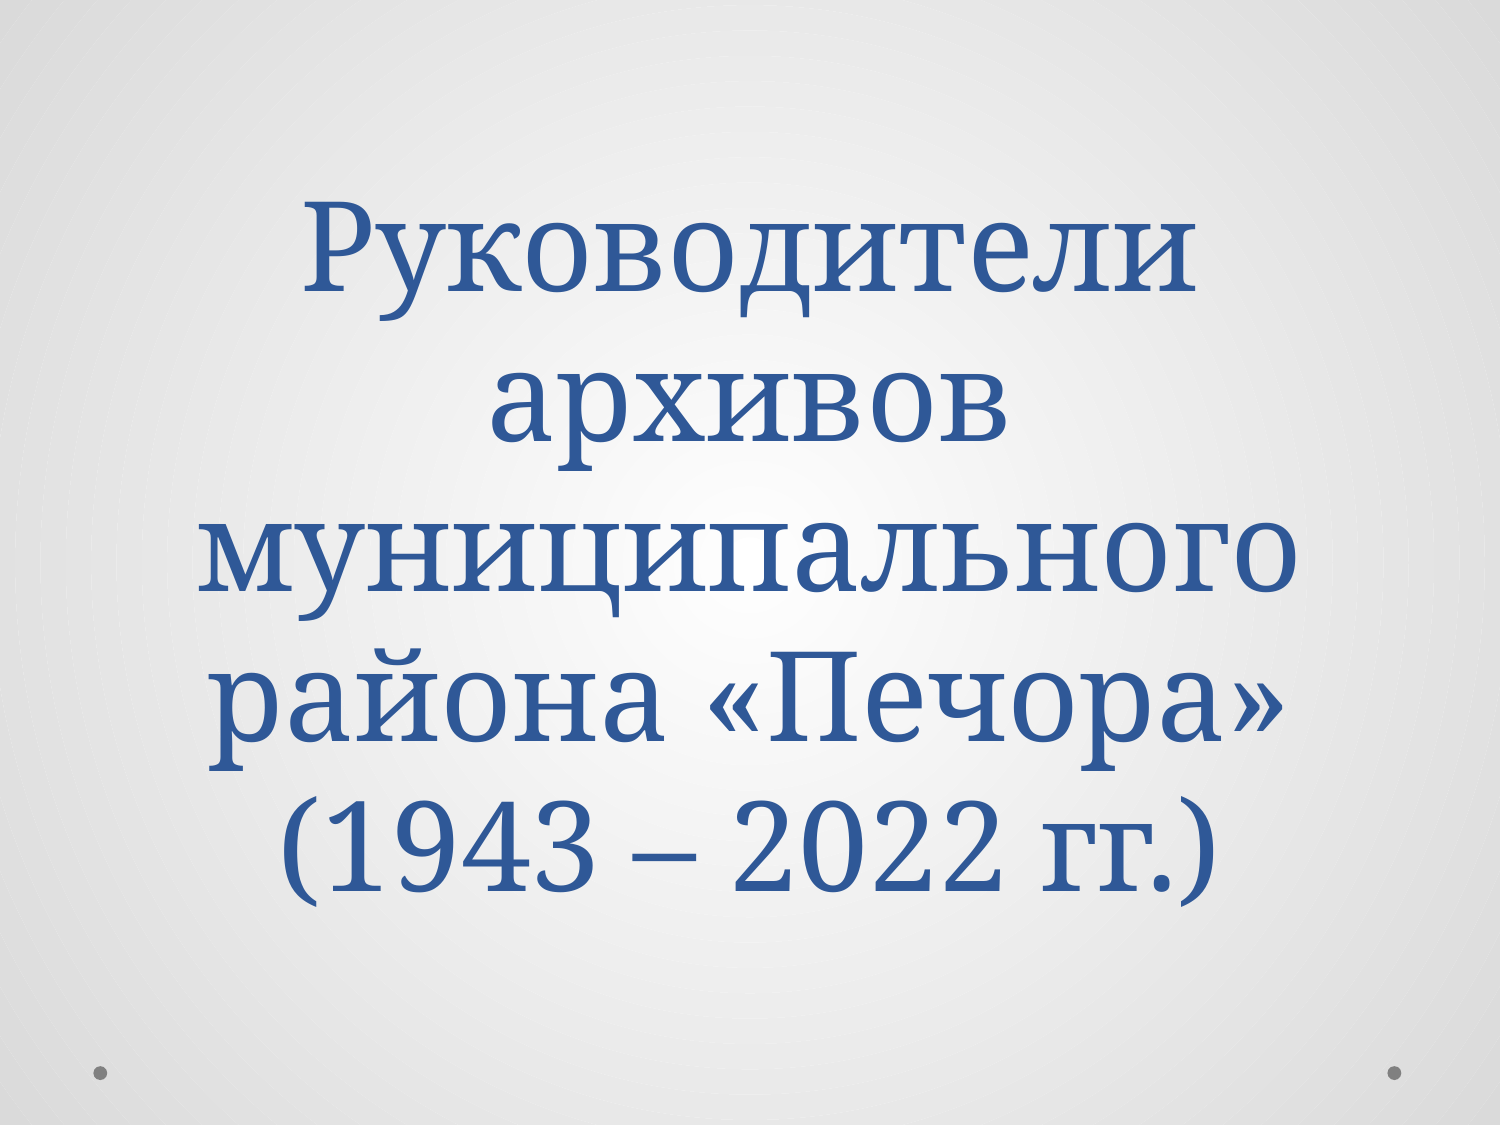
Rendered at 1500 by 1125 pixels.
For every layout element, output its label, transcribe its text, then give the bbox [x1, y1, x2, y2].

title Руководители архивов муниципального района «Печора» (1943 – 2022 гг.) [76, 160, 1423, 925]
